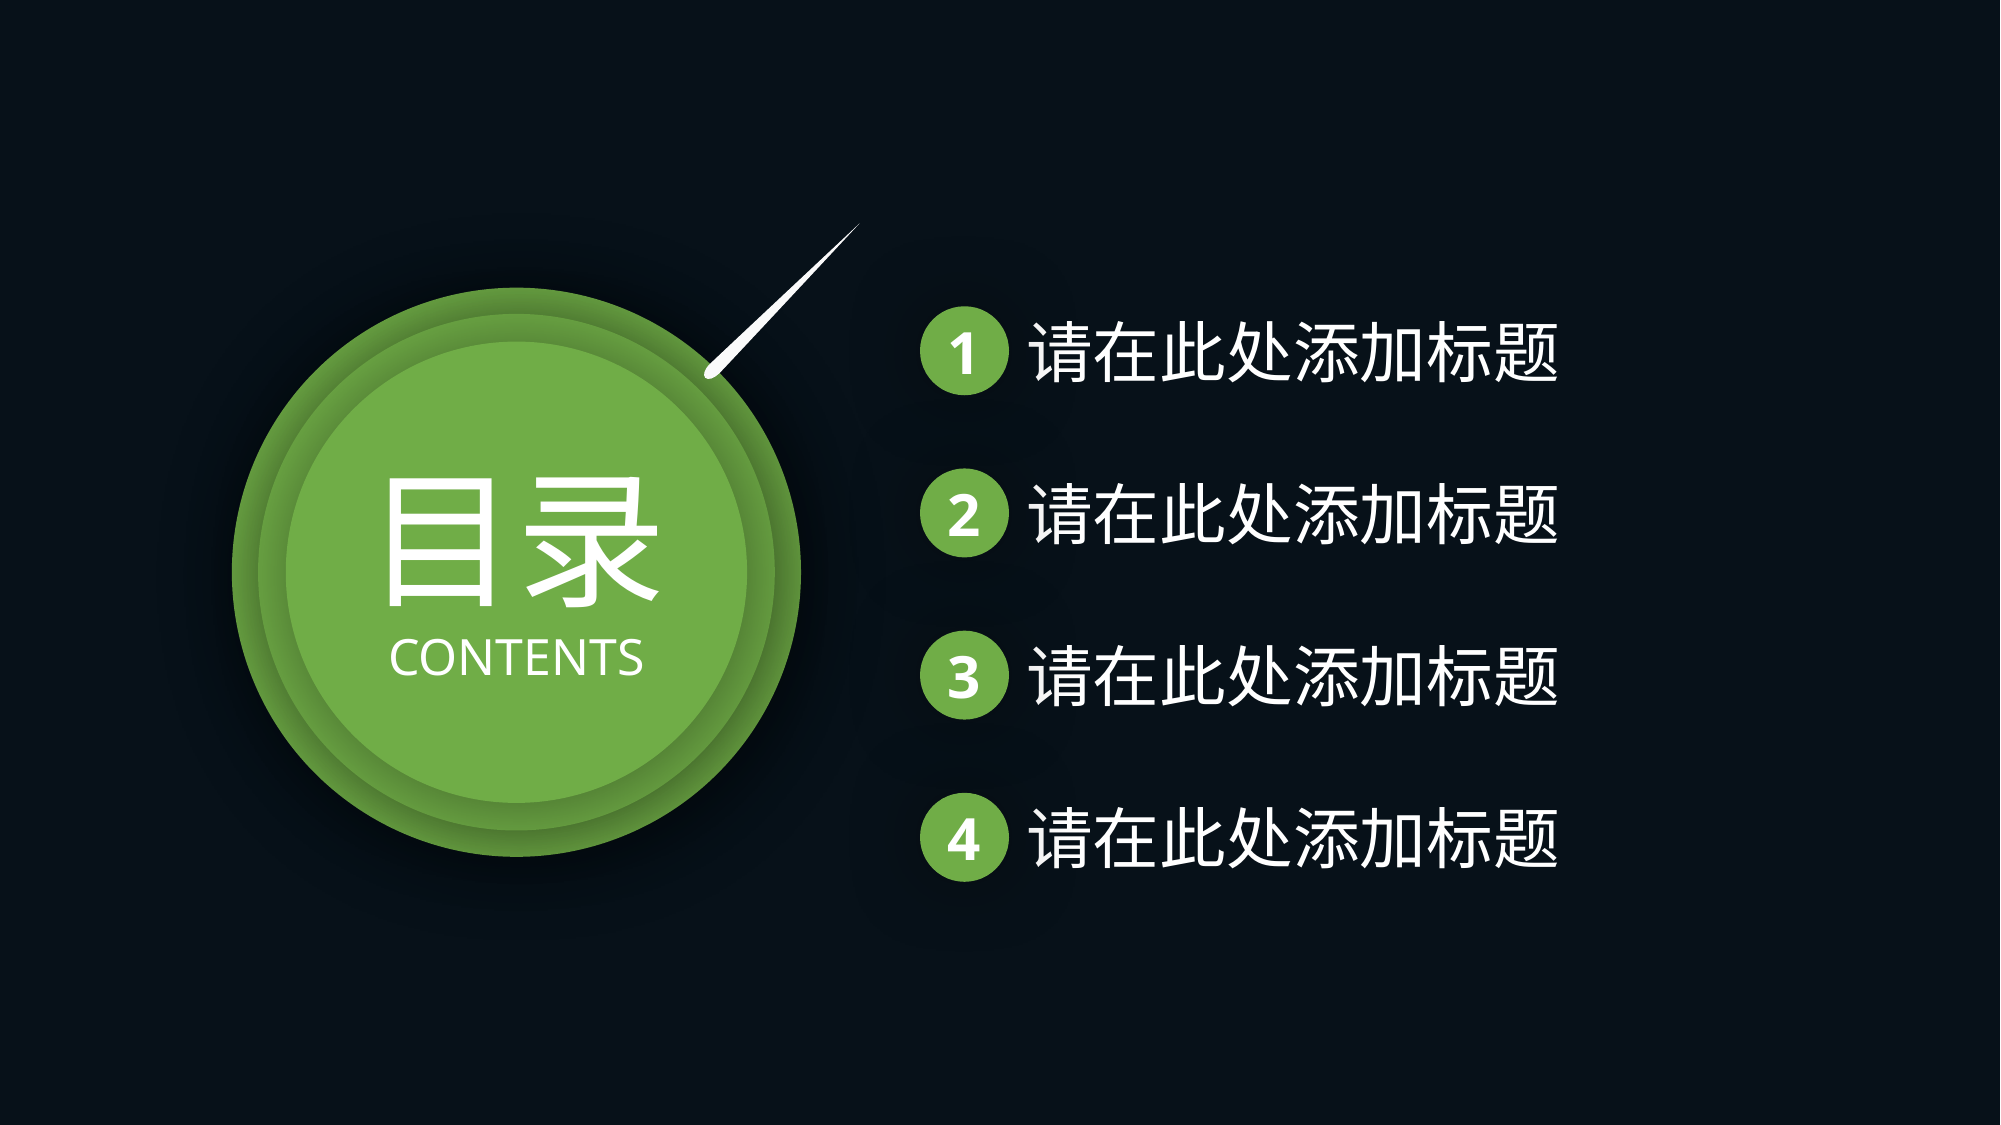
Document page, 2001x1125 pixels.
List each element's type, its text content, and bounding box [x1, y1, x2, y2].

text_box 请在此处添加标题 [1042, 627, 1576, 723]
text_box 1 [920, 306, 1010, 396]
text_box 4 [920, 792, 1010, 882]
text_box 2 [920, 468, 1010, 558]
text_box 3 [920, 630, 1010, 720]
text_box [231, 287, 801, 857]
text_box 请在此处添加标题 [1042, 465, 1576, 561]
text_box 请在此处添加标题 [1042, 789, 1576, 885]
text_box [791, 223, 860, 287]
text_box 请在此处添加标题 [1042, 303, 1576, 398]
